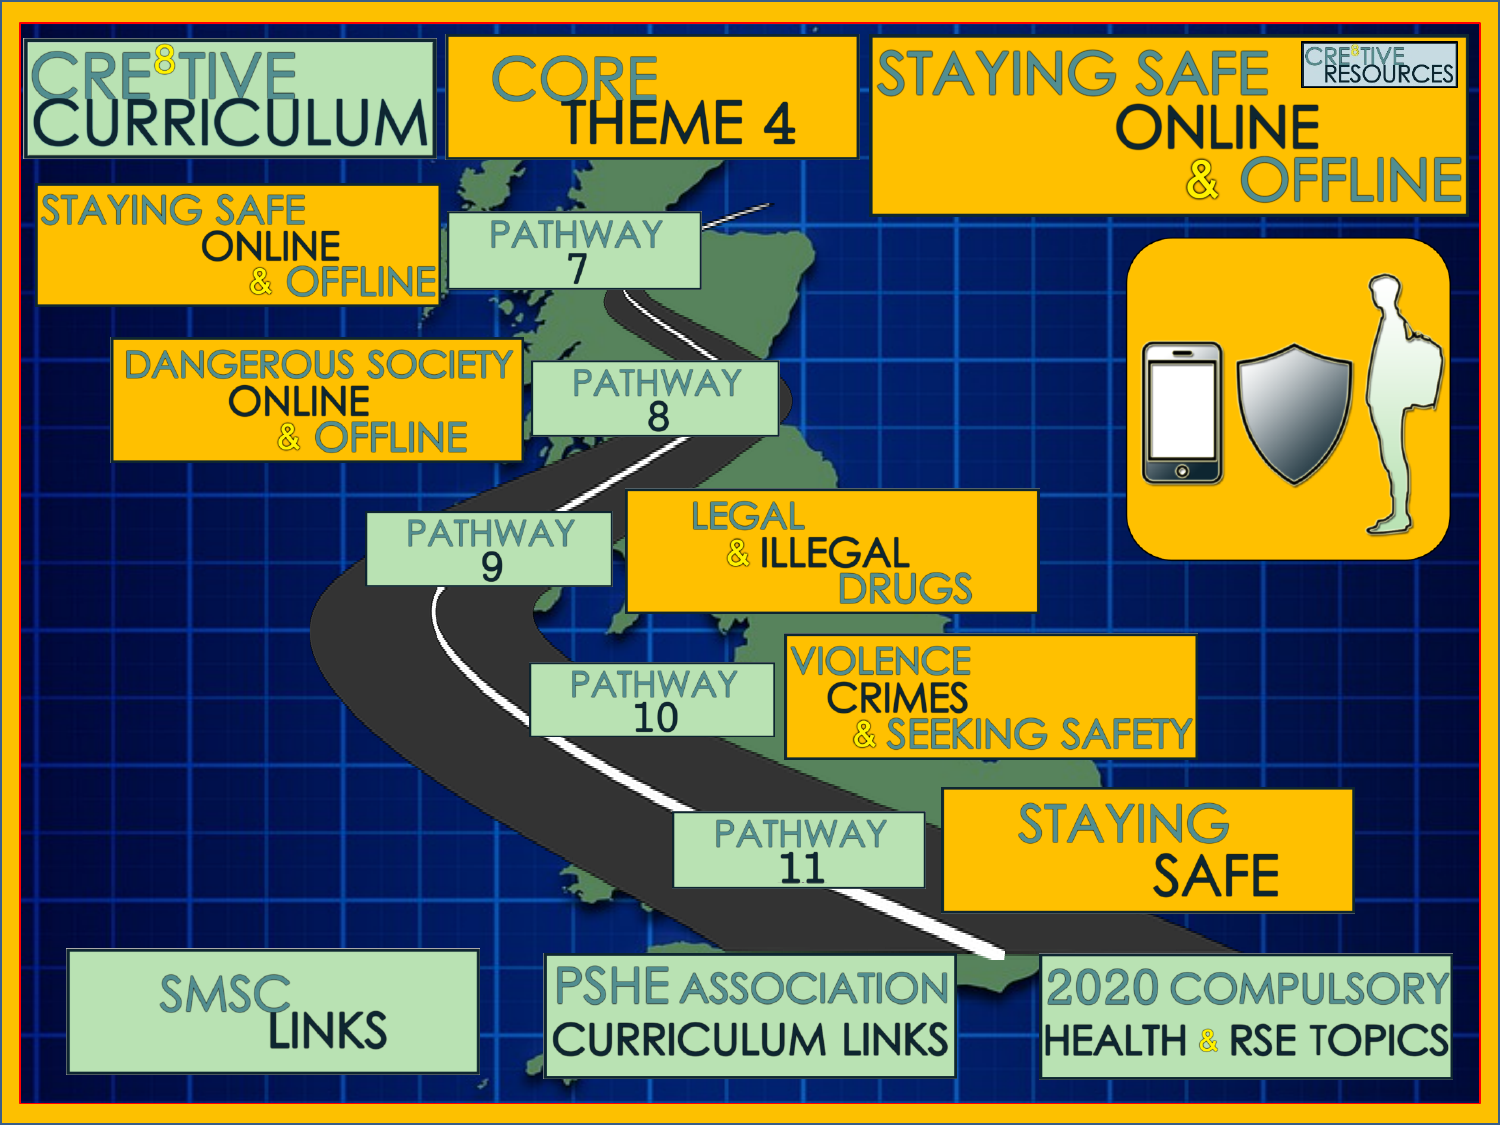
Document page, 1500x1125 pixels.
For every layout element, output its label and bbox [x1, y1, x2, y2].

text_box [0, 0, 1500, 1125]
picture [20, 23, 1480, 1104]
